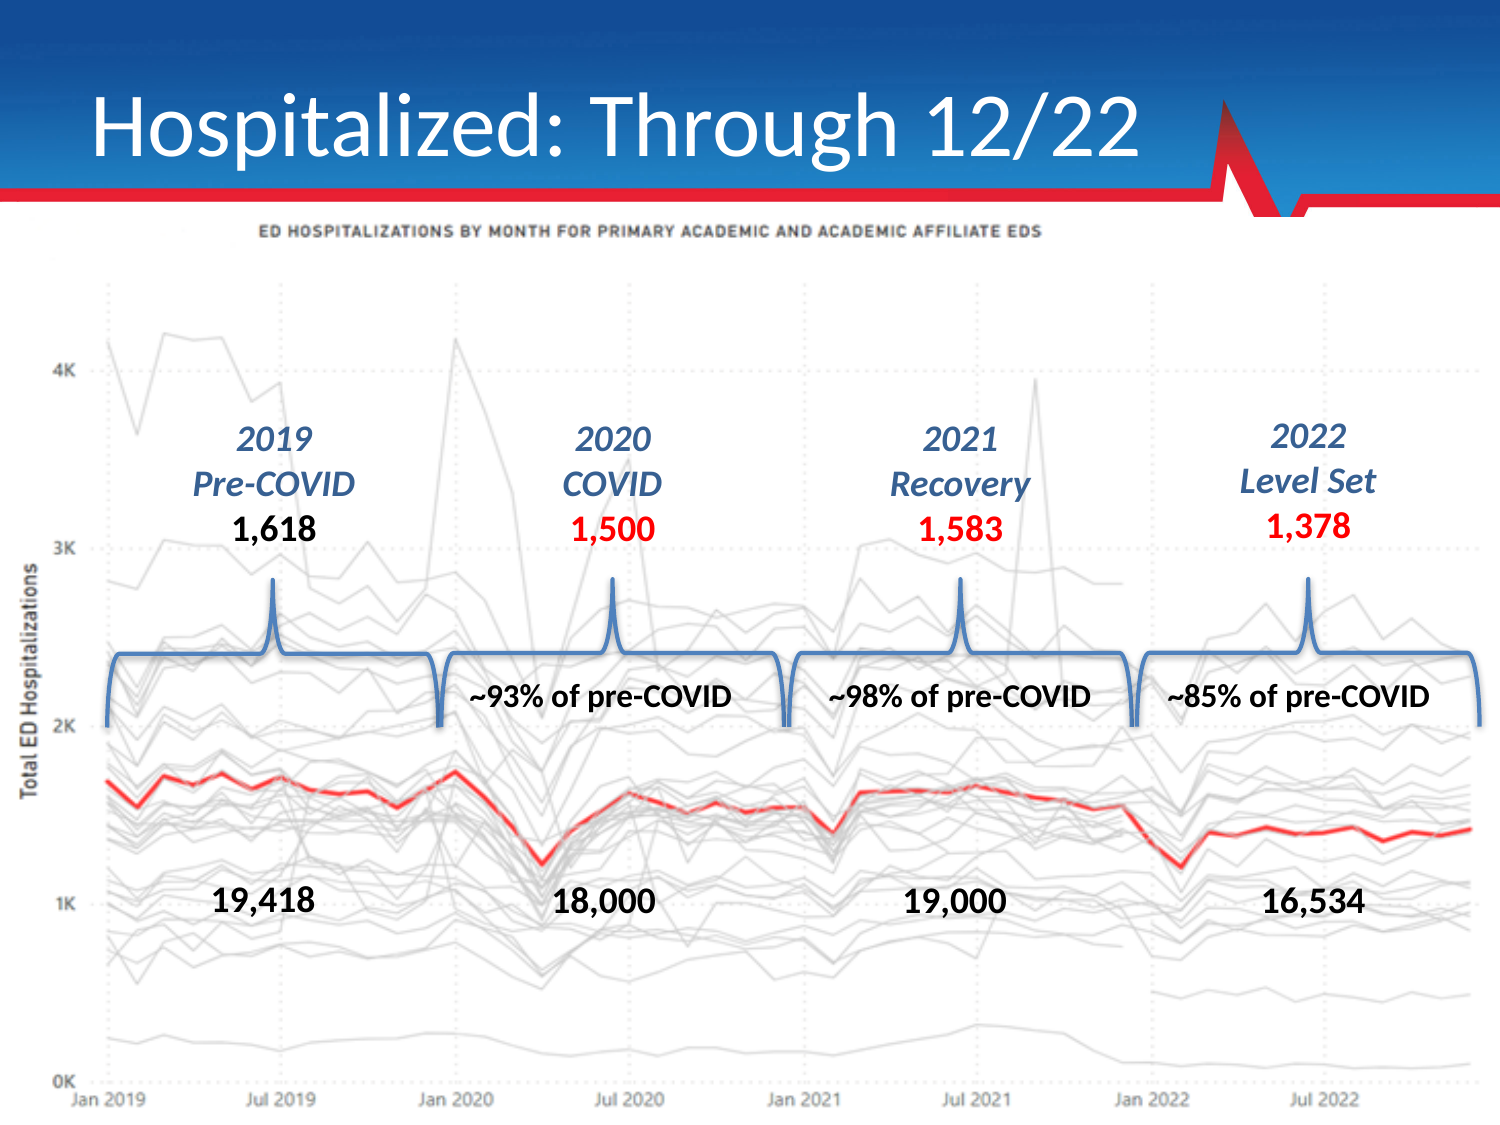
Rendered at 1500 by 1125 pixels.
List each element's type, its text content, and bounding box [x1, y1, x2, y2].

picture [0, 0, 1500, 1117]
title Hospitalized: Through 12/22 [75, 25, 1425, 214]
